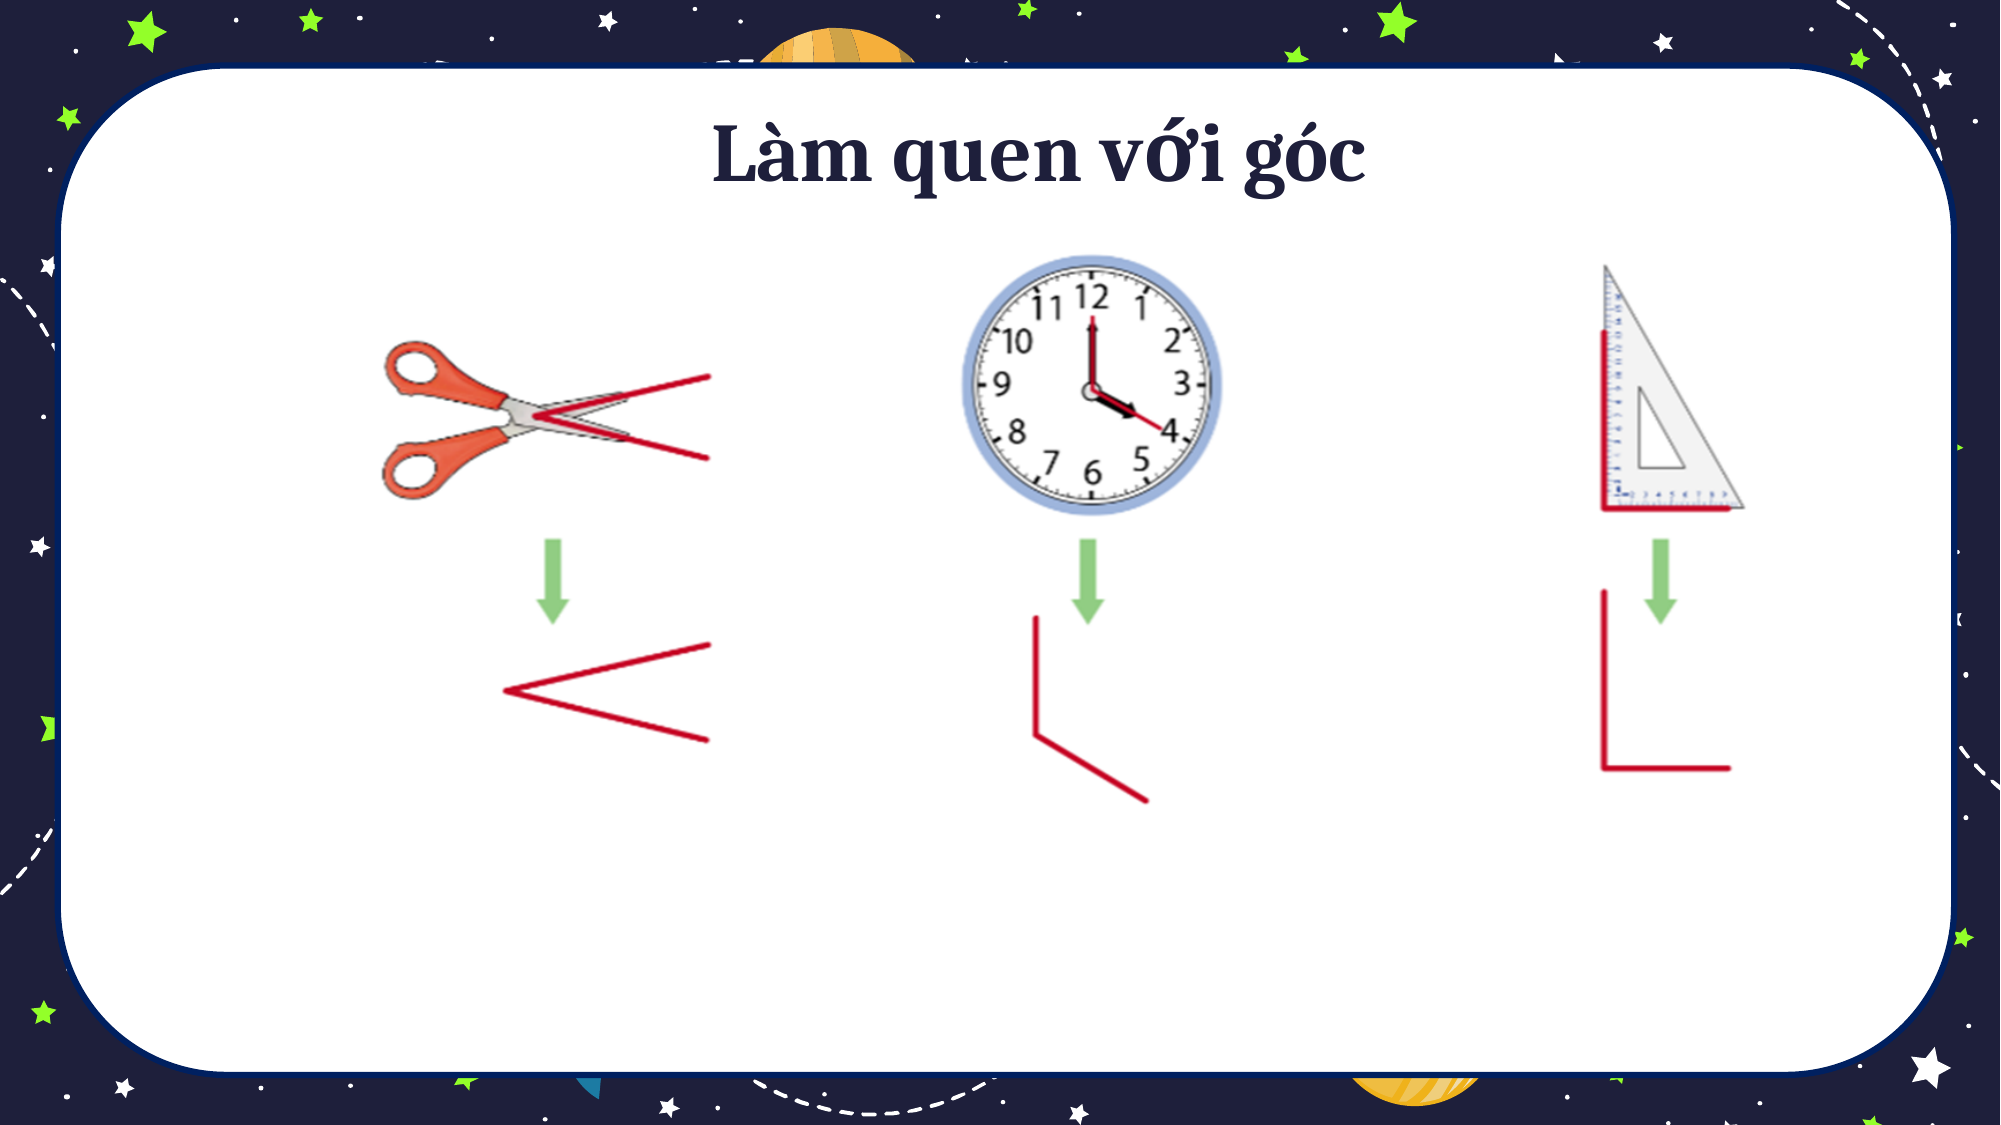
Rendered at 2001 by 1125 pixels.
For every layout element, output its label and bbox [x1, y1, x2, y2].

picture [245, 239, 1852, 816]
text_box [0, 0, 2000, 1125]
